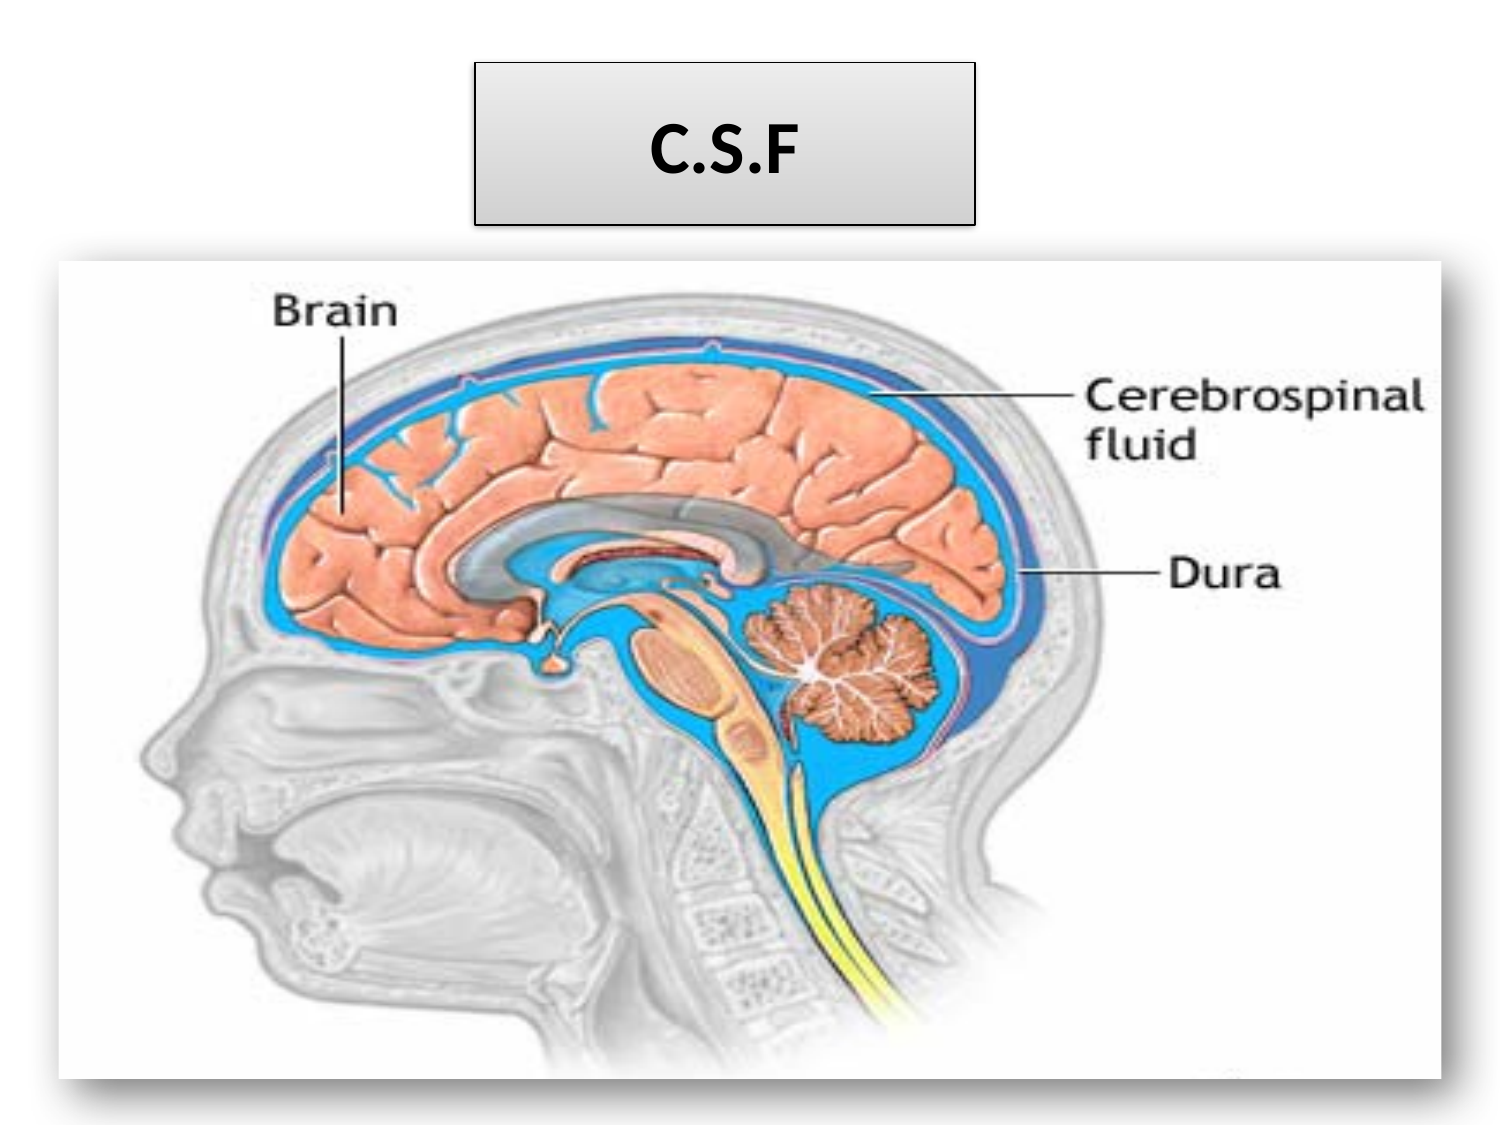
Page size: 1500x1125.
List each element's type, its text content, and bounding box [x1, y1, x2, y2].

picture [58, 260, 1442, 1079]
text_box C.S.F [474, 62, 976, 226]
